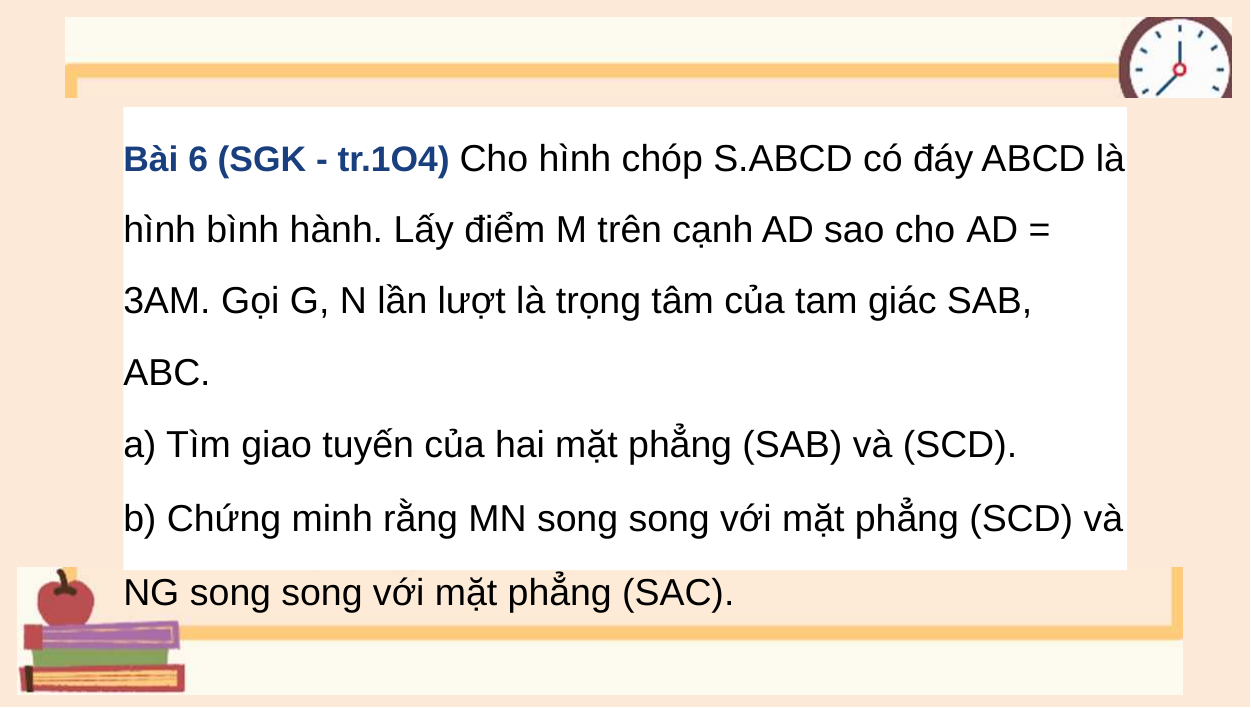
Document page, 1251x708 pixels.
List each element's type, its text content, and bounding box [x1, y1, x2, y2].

picture [65, 17, 1232, 98]
text_box Bài 6 (SGK - tr.1O4) Cho hình chóp S.ABCD có đáy ABCD là hình bình hành. Lấy điểm M trên cạnh AD sao cho AD = 3AM. Gọi G, N lần lượt là trọng tâm của tam giác SAB, ABC. a) Tìm giao tuyến của hai mặt phẳng (SAB) và (SCD). b) Chứng minh rằng MN song song với mặt phẳng (SCD) và NG song song với mặt phẳng (SAC). [123, 107, 1128, 566]
picture [17, 567, 1184, 695]
